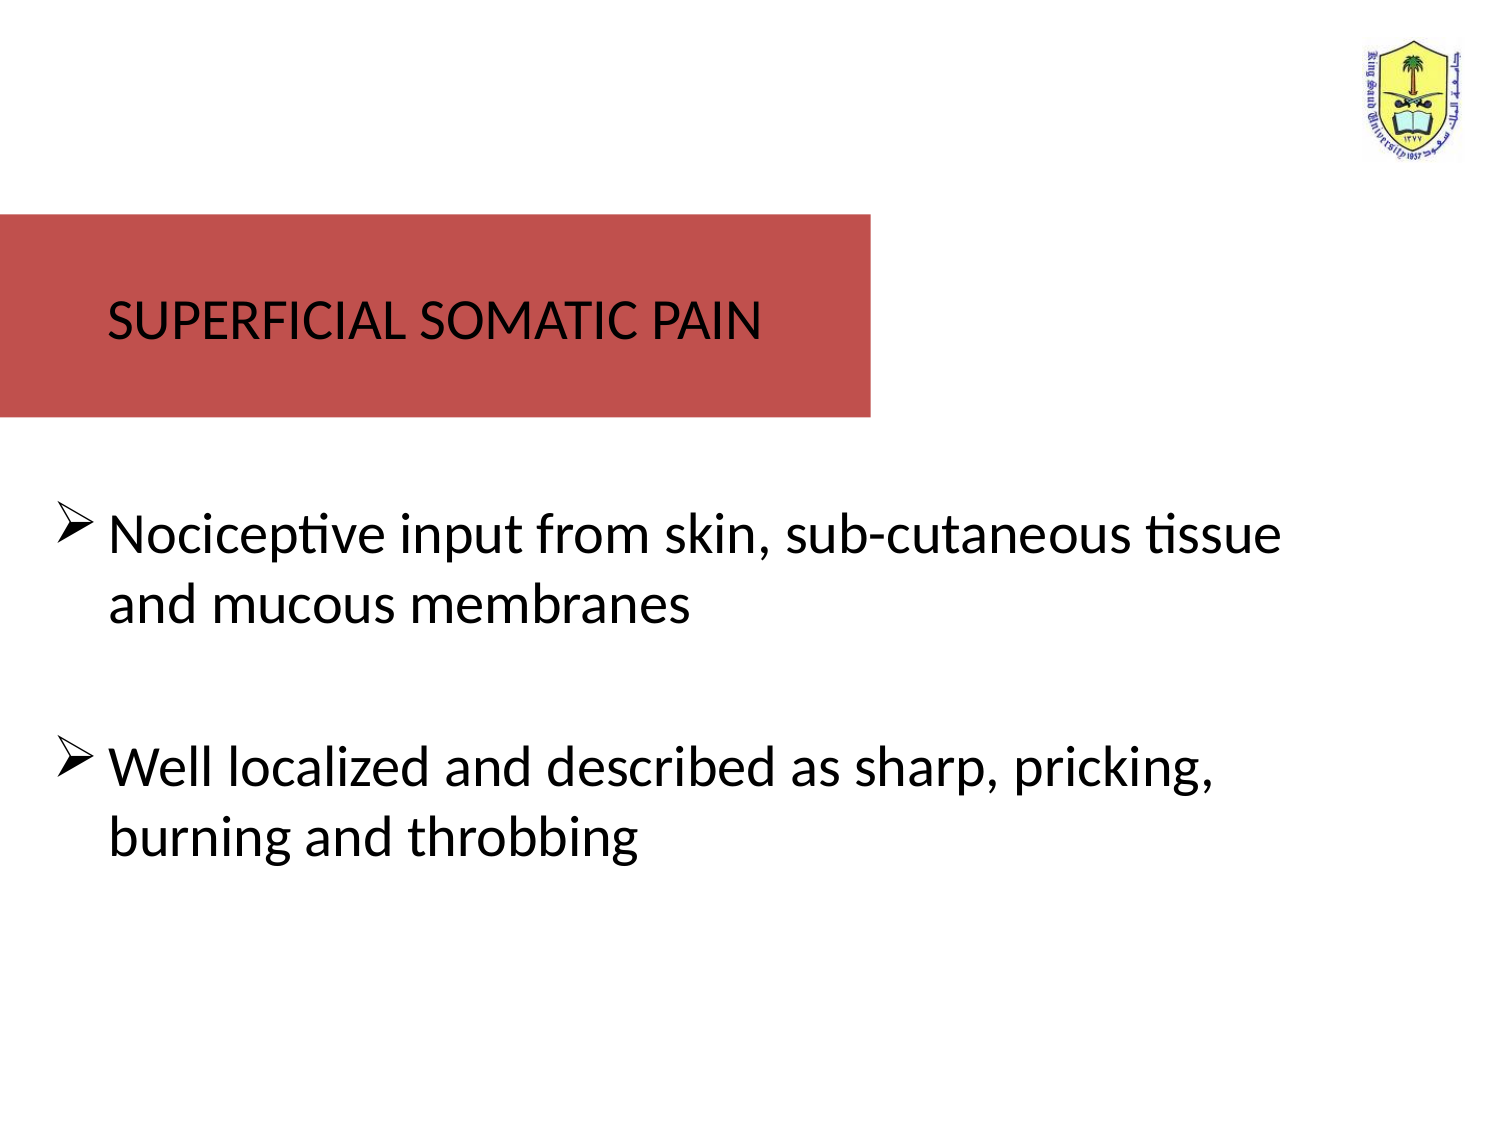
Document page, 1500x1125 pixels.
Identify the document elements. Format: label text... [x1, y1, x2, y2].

list Nociceptive input from skin, sub-cutaneous tissue and mucous membranes Well localized and described as sharp, pricking, burning and throbbing [37, 487, 1313, 1125]
title SUPERFICIAL SOMATIC PAIN [0, 214, 871, 418]
picture [1362, 37, 1466, 163]
